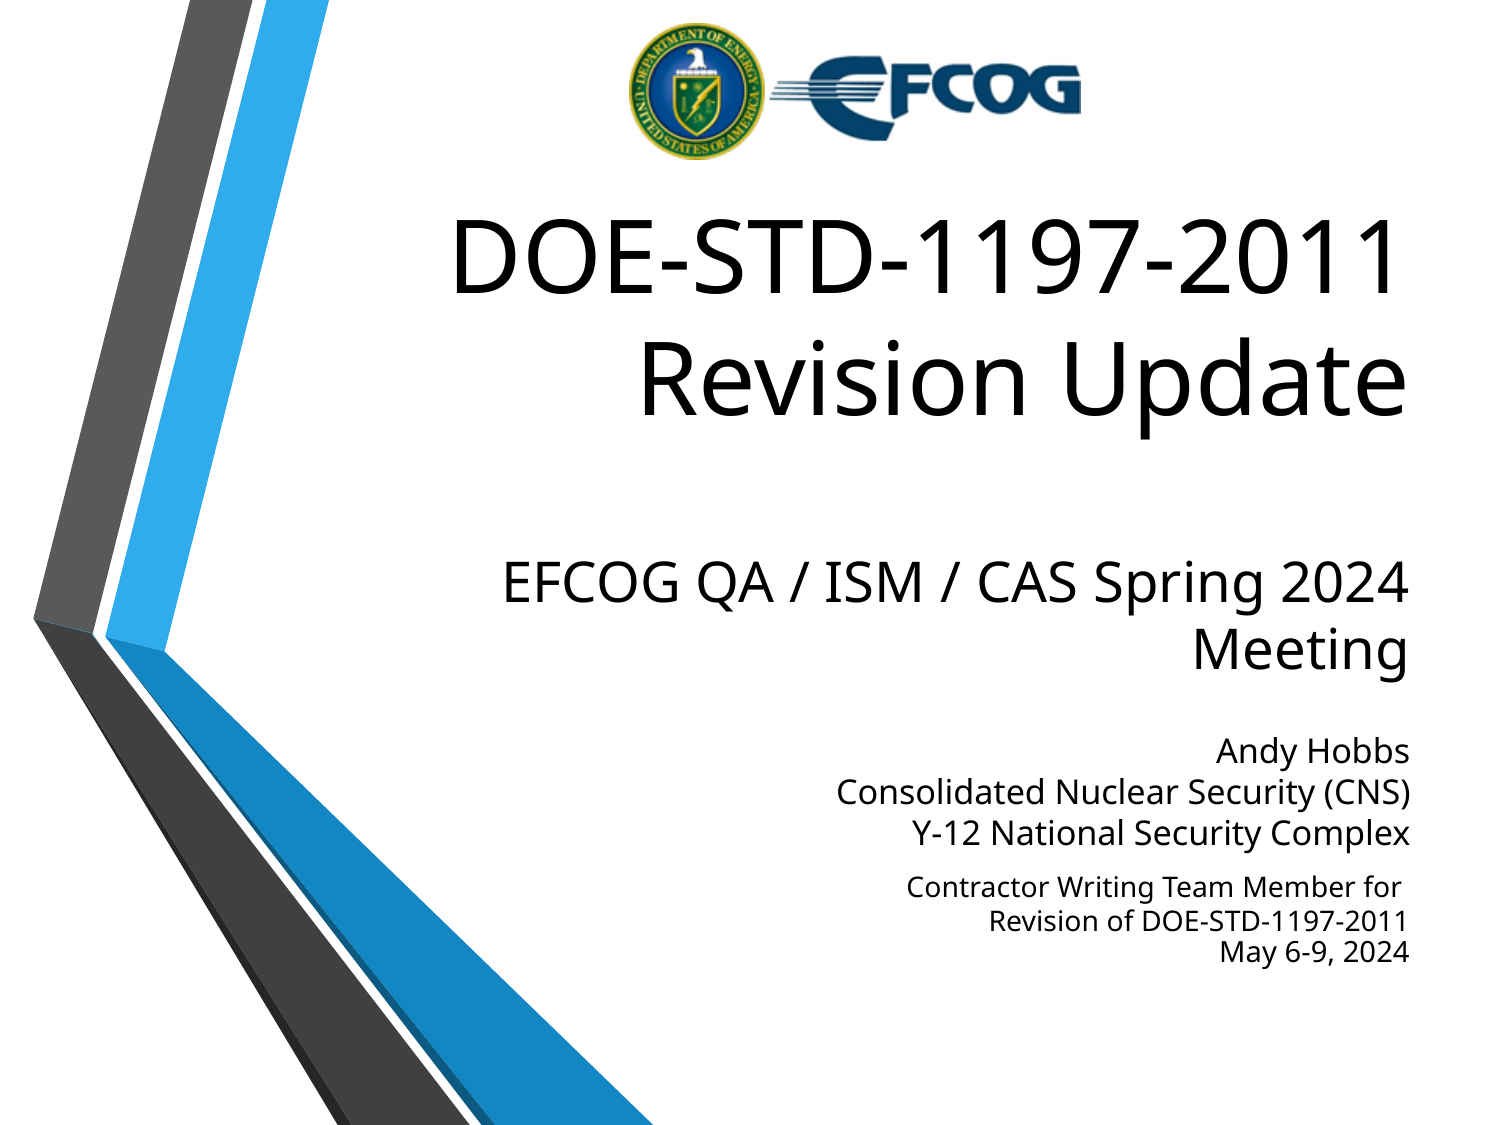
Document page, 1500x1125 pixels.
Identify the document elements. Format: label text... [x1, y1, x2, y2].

picture [629, 23, 1082, 161]
subtitle Andy Hobbs Consolidated Nuclear Security (CNS) Y-12 National Security Complex Contractor Writing Team Member for Revision of DOE-STD-1197-2011 [479, 722, 1425, 947]
text_box May 6-9, 2024 [849, 926, 1425, 966]
title DOE-STD-1197-2011 Revision Update EFCOG QA / ISM / CAS Spring 2024 Meeting [285, 149, 1425, 723]
